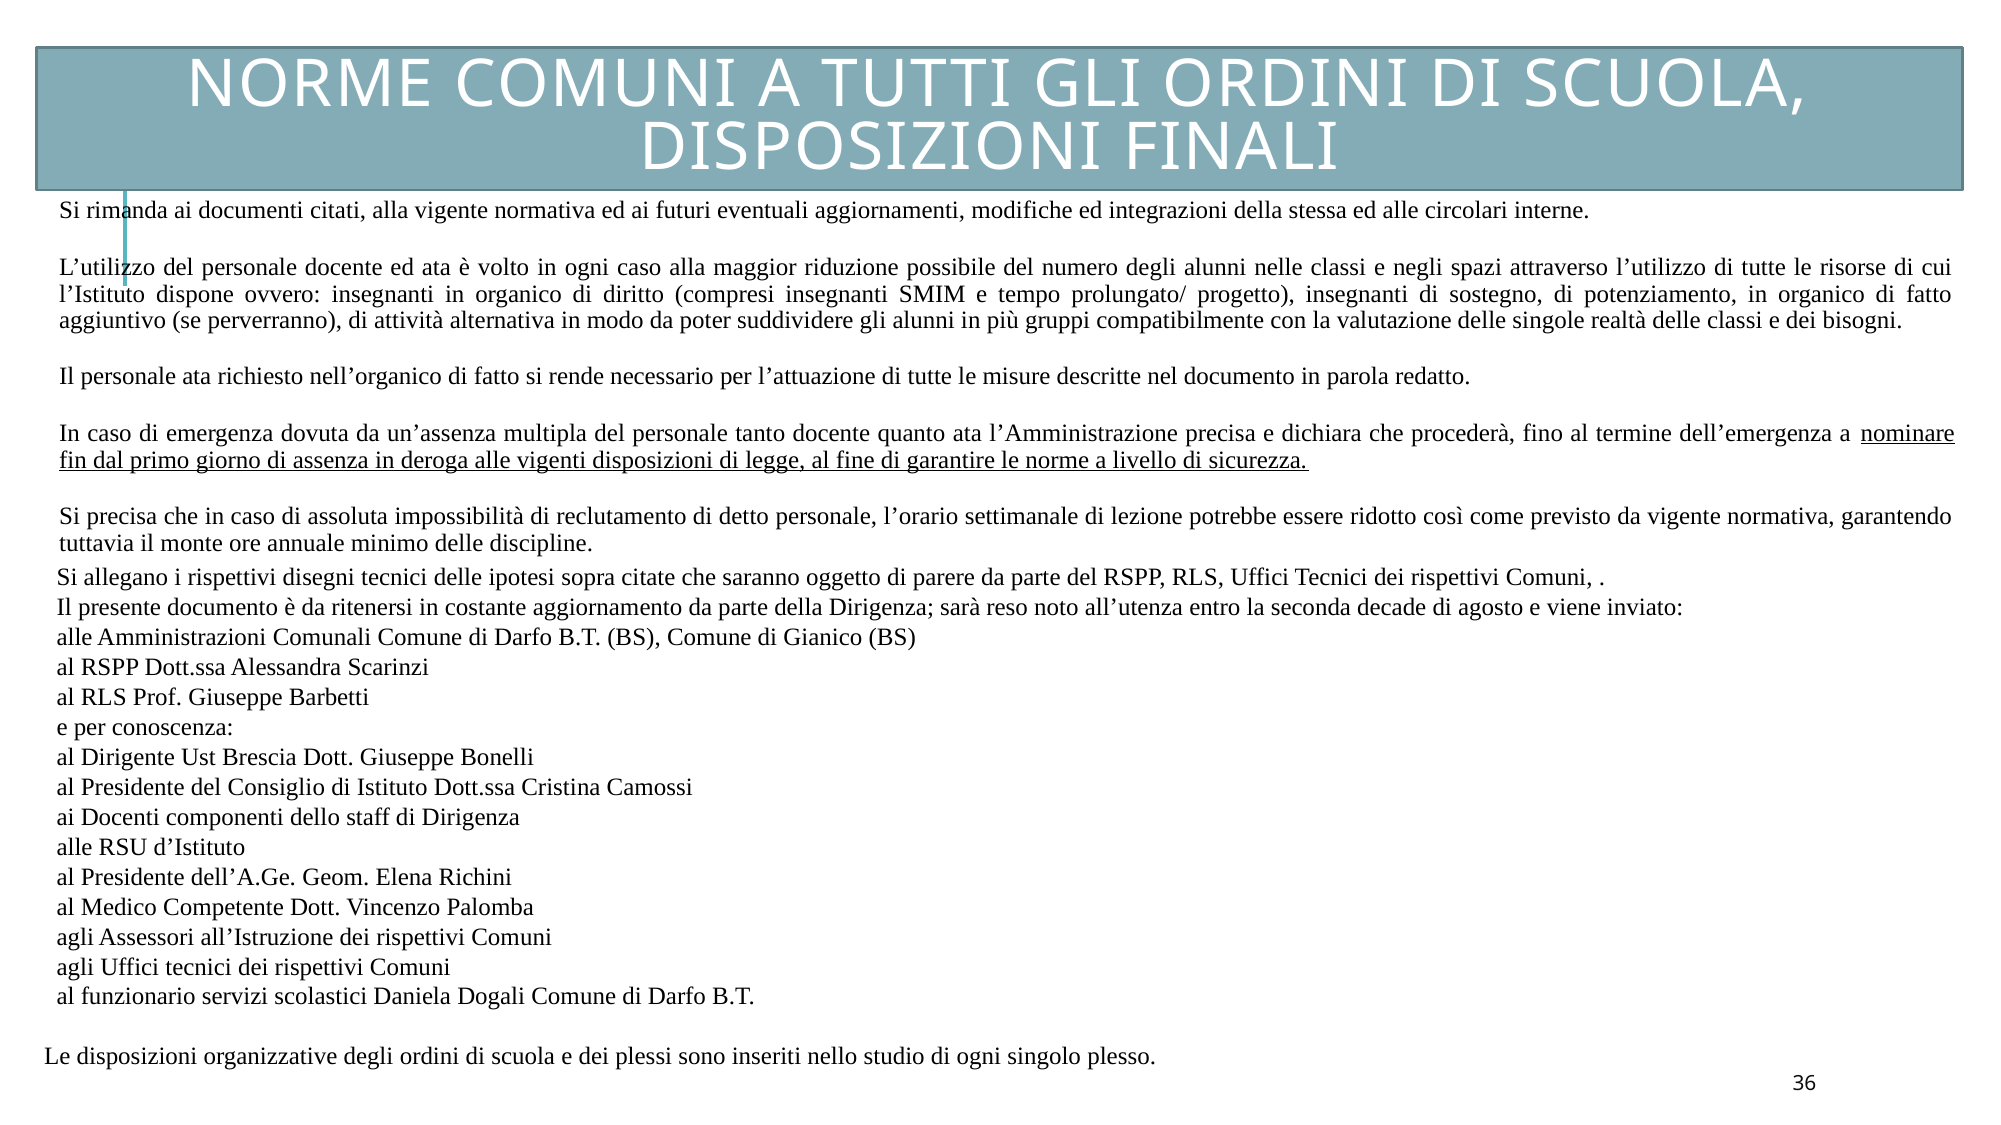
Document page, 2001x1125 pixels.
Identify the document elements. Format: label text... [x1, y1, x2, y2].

slide_number 36 [1777, 1061, 1938, 1107]
title NORME COMUNI A TUTTI GLI ORDINI DI SCUOLA, DISPOSIZIONI FINALI [35, 46, 1964, 191]
list Si rimanda ai documenti citati, alla vigente normativa ed ai futuri eventuali aggiornamenti, modifiche ed integrazioni della stessa ed alle circolari interne. L’utilizzo del personale docente ed ata è volto in ogni caso alla maggior riduzione possibile del numero degli alunni nelle classi e negli spazi attraverso l’utilizzo di tutte le risorse di cui l’Istituto dispone ovvero: insegnanti in organico di diritto (compresi insegnanti SMIM e tempo prolungato/ progetto), insegnanti di sostegno, di potenziamento, in organico di fatto aggiuntivo (se perverranno), di attività alternativa in modo da poter suddividere gli alunni in più gruppi compatibilmente con la valutazione delle singole realtà delle classi e dei bisogni. Il personale ata richiesto nell’organico di fatto si rende necessario per l’attuazione di tutte le misure descritte nel documento in parola redatto. In caso di emergenza dovuta da un’assenza multipla del personale tanto docente quanto ata l’Amministrazione precisa e dichiara che procederà, fino al termine dell’emergenza a nominare fin dal primo giorno di assenza in deroga alle vigenti disposizioni di legge, al fine di garantire le norme a livello di sicurezza. Si precisa che in caso di assoluta impossibilità di reclutamento di detto personale, l’orario settimanale di lezione potrebbe essere ridotto così come previsto da vigente normativa, garantendo tuttavia il monte ore annuale minimo delle discipline. Si allegano i rispettivi disegni tecnici delle ipotesi sopra citate che saranno oggetto di parere da parte del RSPP, RLS, Uffici Tecnici dei rispettivi Comuni, . Il presente documento è da ritenersi in costante aggiornamento da parte della Dirigenza; sarà reso noto all’utenza entro la seconda decade di agosto e viene inviato: alle Amministrazioni Comunali Comune di Darfo B.T. (BS), Comune di Gianico (BS) al RSPP Dott.ssa Alessandra Scarinzi al RLS Prof. Giuseppe Barbetti e per conoscenza: al Dirigente Ust Brescia Dott. Giuseppe Bonelli al Presidente del Consiglio di Istituto Dott.ssa Cristina Camossi ai Docenti componenti dello staff di Dirigenza alle RSU d’Istituto al Presidente dell’A.Ge. Geom. Elena Richini al Medico Competente Dott. Vincenzo Palomba agli Assessori all’Istruzione dei rispettivi Comuni agli Uffici tecnici dei rispettivi Comuni al funzionario servizi scolastici Daniela Dogali Comune di Darfo B.T. Le disposizioni organizzative degli ordini di scuola e dei plessi sono inseriti nello studio di ogni singolo plesso. [36, 189, 1963, 1107]
